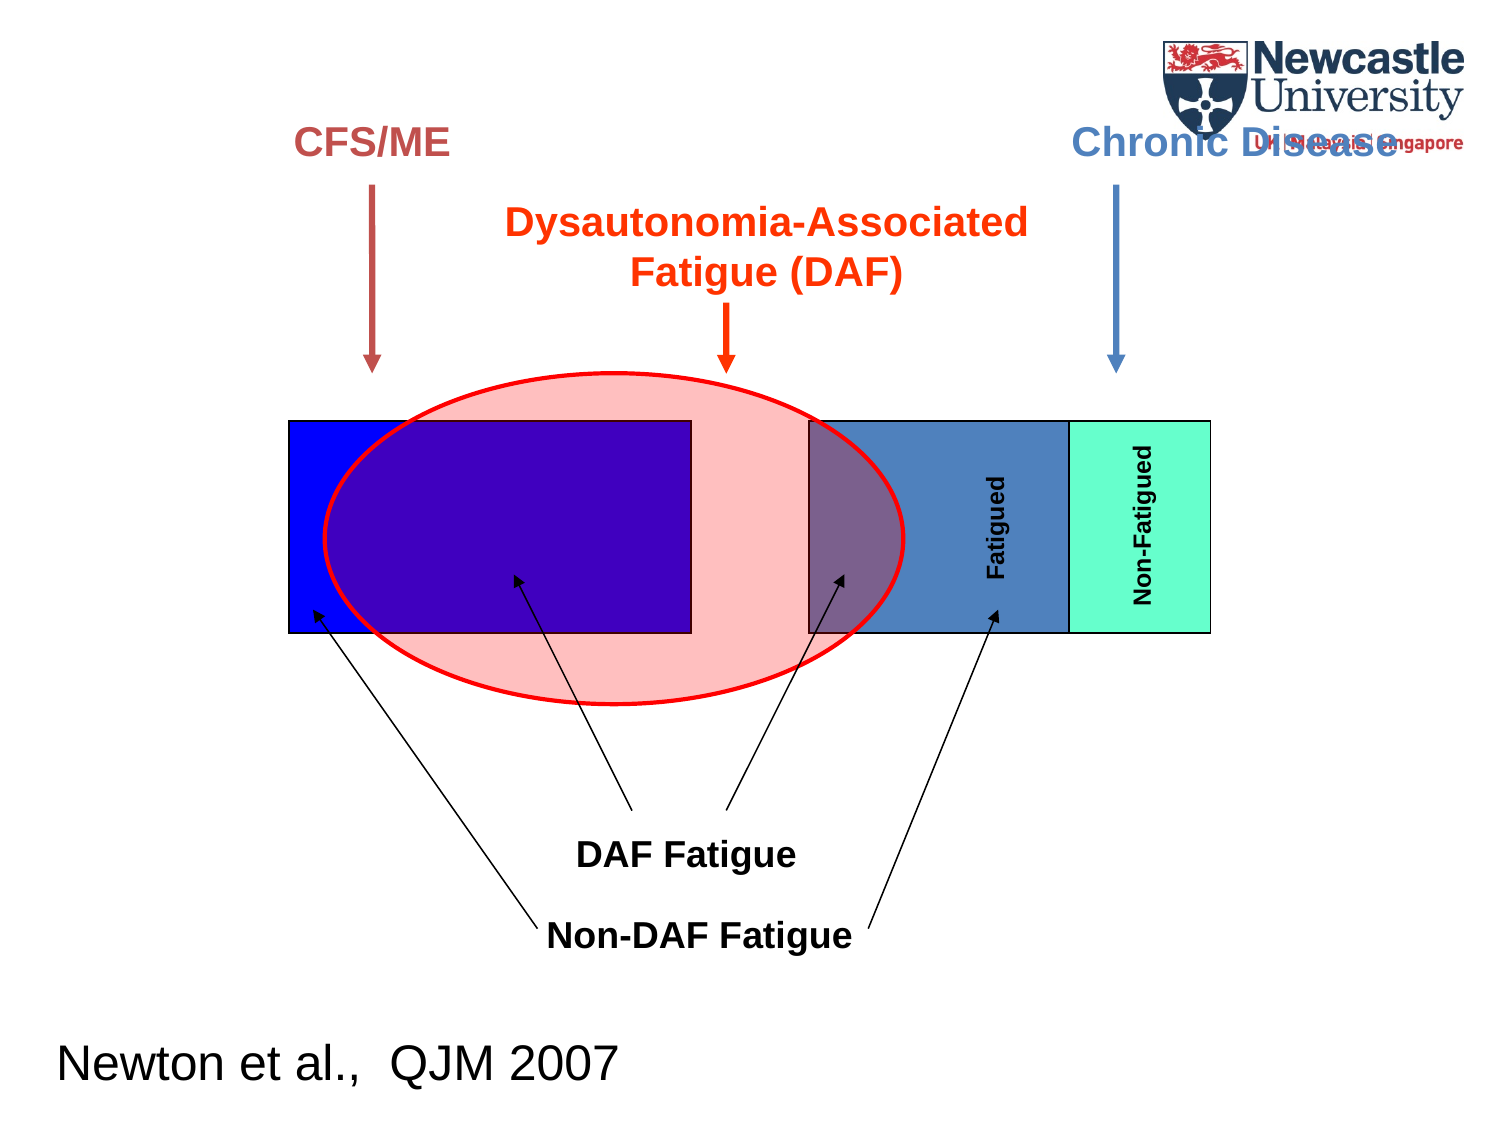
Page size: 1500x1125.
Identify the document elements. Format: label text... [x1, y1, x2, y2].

text_box Dysautonomia-Associated Fatigue (DAF) [489, 187, 1044, 303]
text_box [1110, 184, 1123, 374]
text_box [324, 373, 904, 705]
text_box DAF Fatigue [561, 822, 812, 883]
text_box Fatigued [971, 461, 1017, 596]
text_box Chronic Disease [1056, 107, 1414, 173]
text_box [289, 420, 410, 634]
text_box [726, 574, 845, 811]
text_box [365, 184, 379, 374]
text_box [818, 420, 1068, 634]
text_box [868, 609, 1000, 929]
picture [1163, 41, 1464, 153]
text_box [513, 574, 633, 811]
text_box [720, 302, 733, 374]
text_box Newton et al., QJM 2007 [41, 1023, 636, 1098]
text_box Non-DAF Fatigue [531, 903, 868, 964]
text_box Non-Fatigued [1118, 430, 1164, 622]
text_box [312, 609, 538, 929]
text_box CFS/ME [278, 107, 467, 173]
text_box [1068, 420, 1211, 634]
